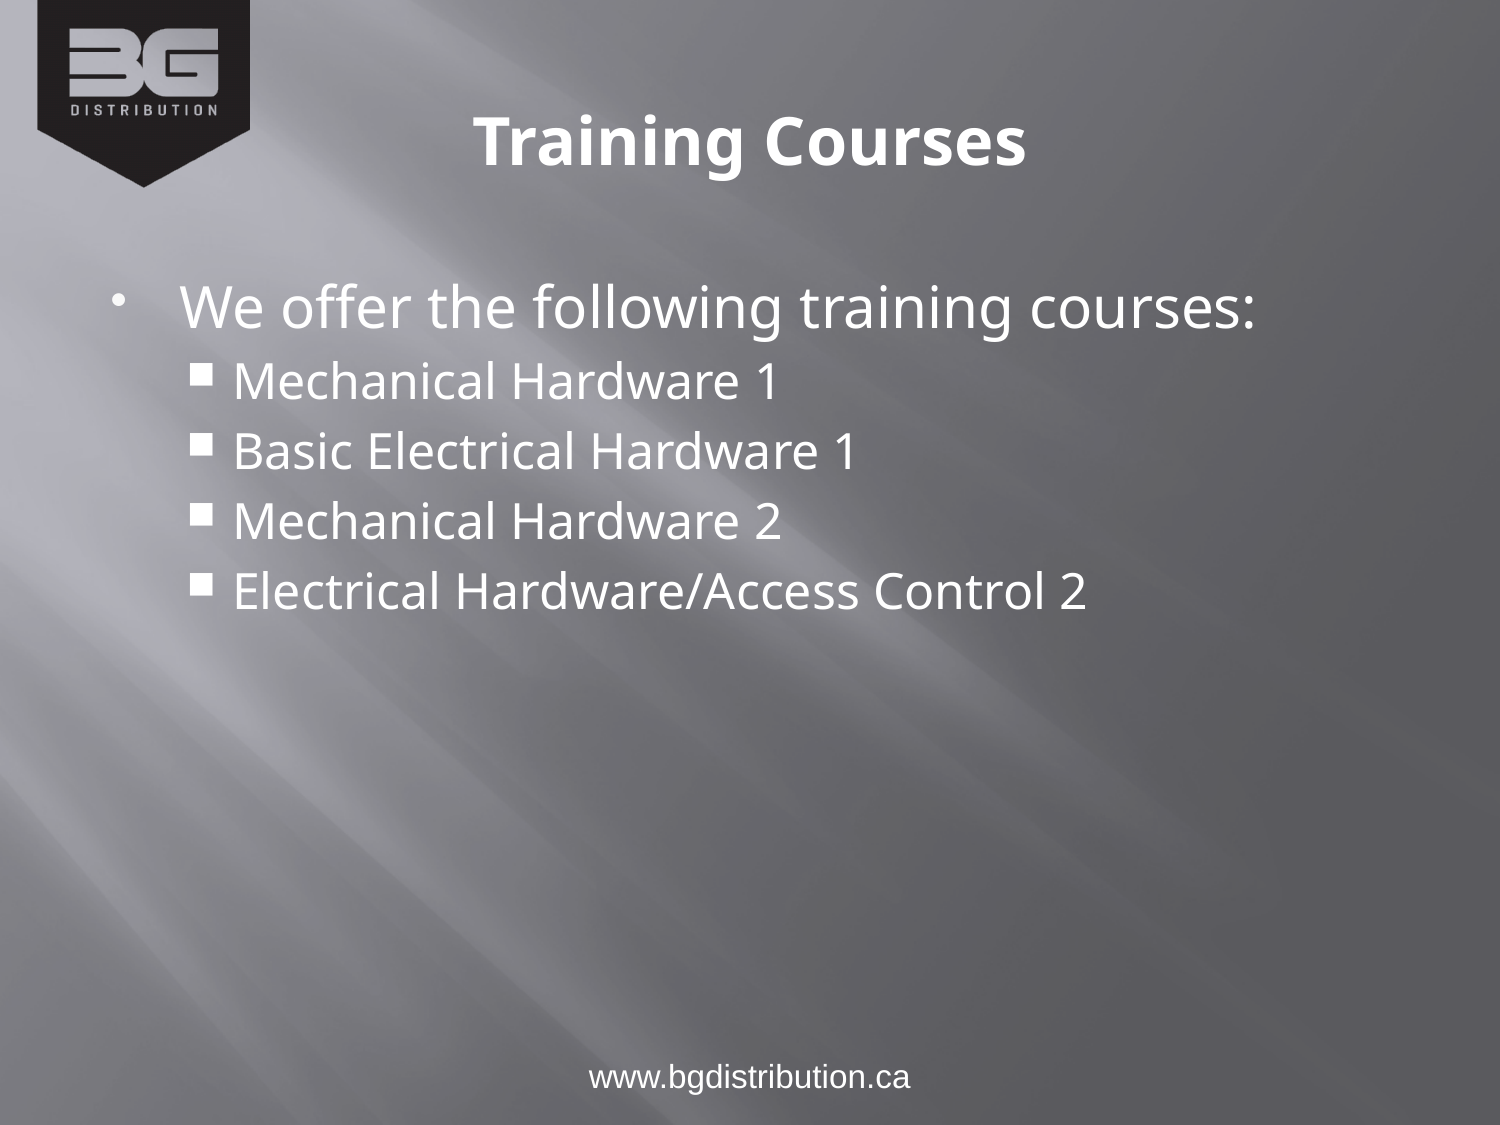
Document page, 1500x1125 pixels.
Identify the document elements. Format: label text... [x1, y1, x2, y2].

text_box www.bgdistribution.ca [343, 1048, 1157, 1103]
list We offer the following training courses: Mechanical Hardware 1 Basic Electrical Hardware 1 Mechanical Hardware 2 Electrical Hardware/Access Control 2 [75, 262, 1425, 1035]
title Training Courses [75, 45, 1425, 233]
picture [37, 0, 251, 188]
